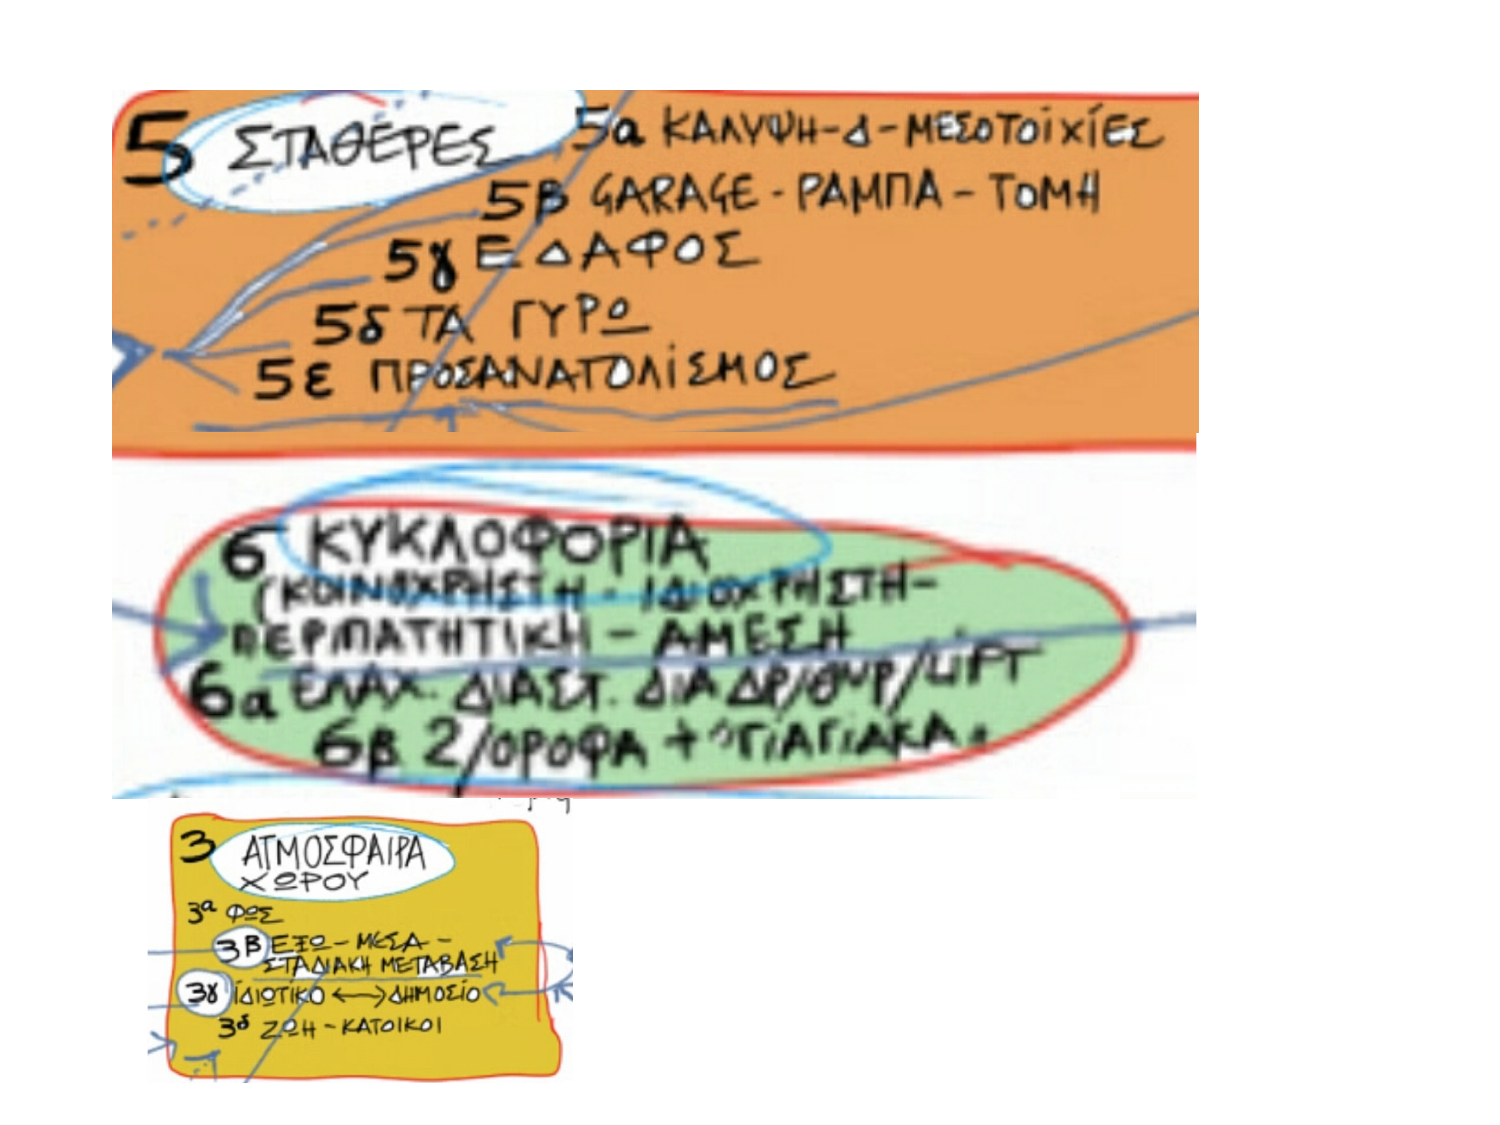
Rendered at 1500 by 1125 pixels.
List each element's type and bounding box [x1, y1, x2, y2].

picture [111, 432, 1197, 1083]
list [111, 89, 1200, 433]
